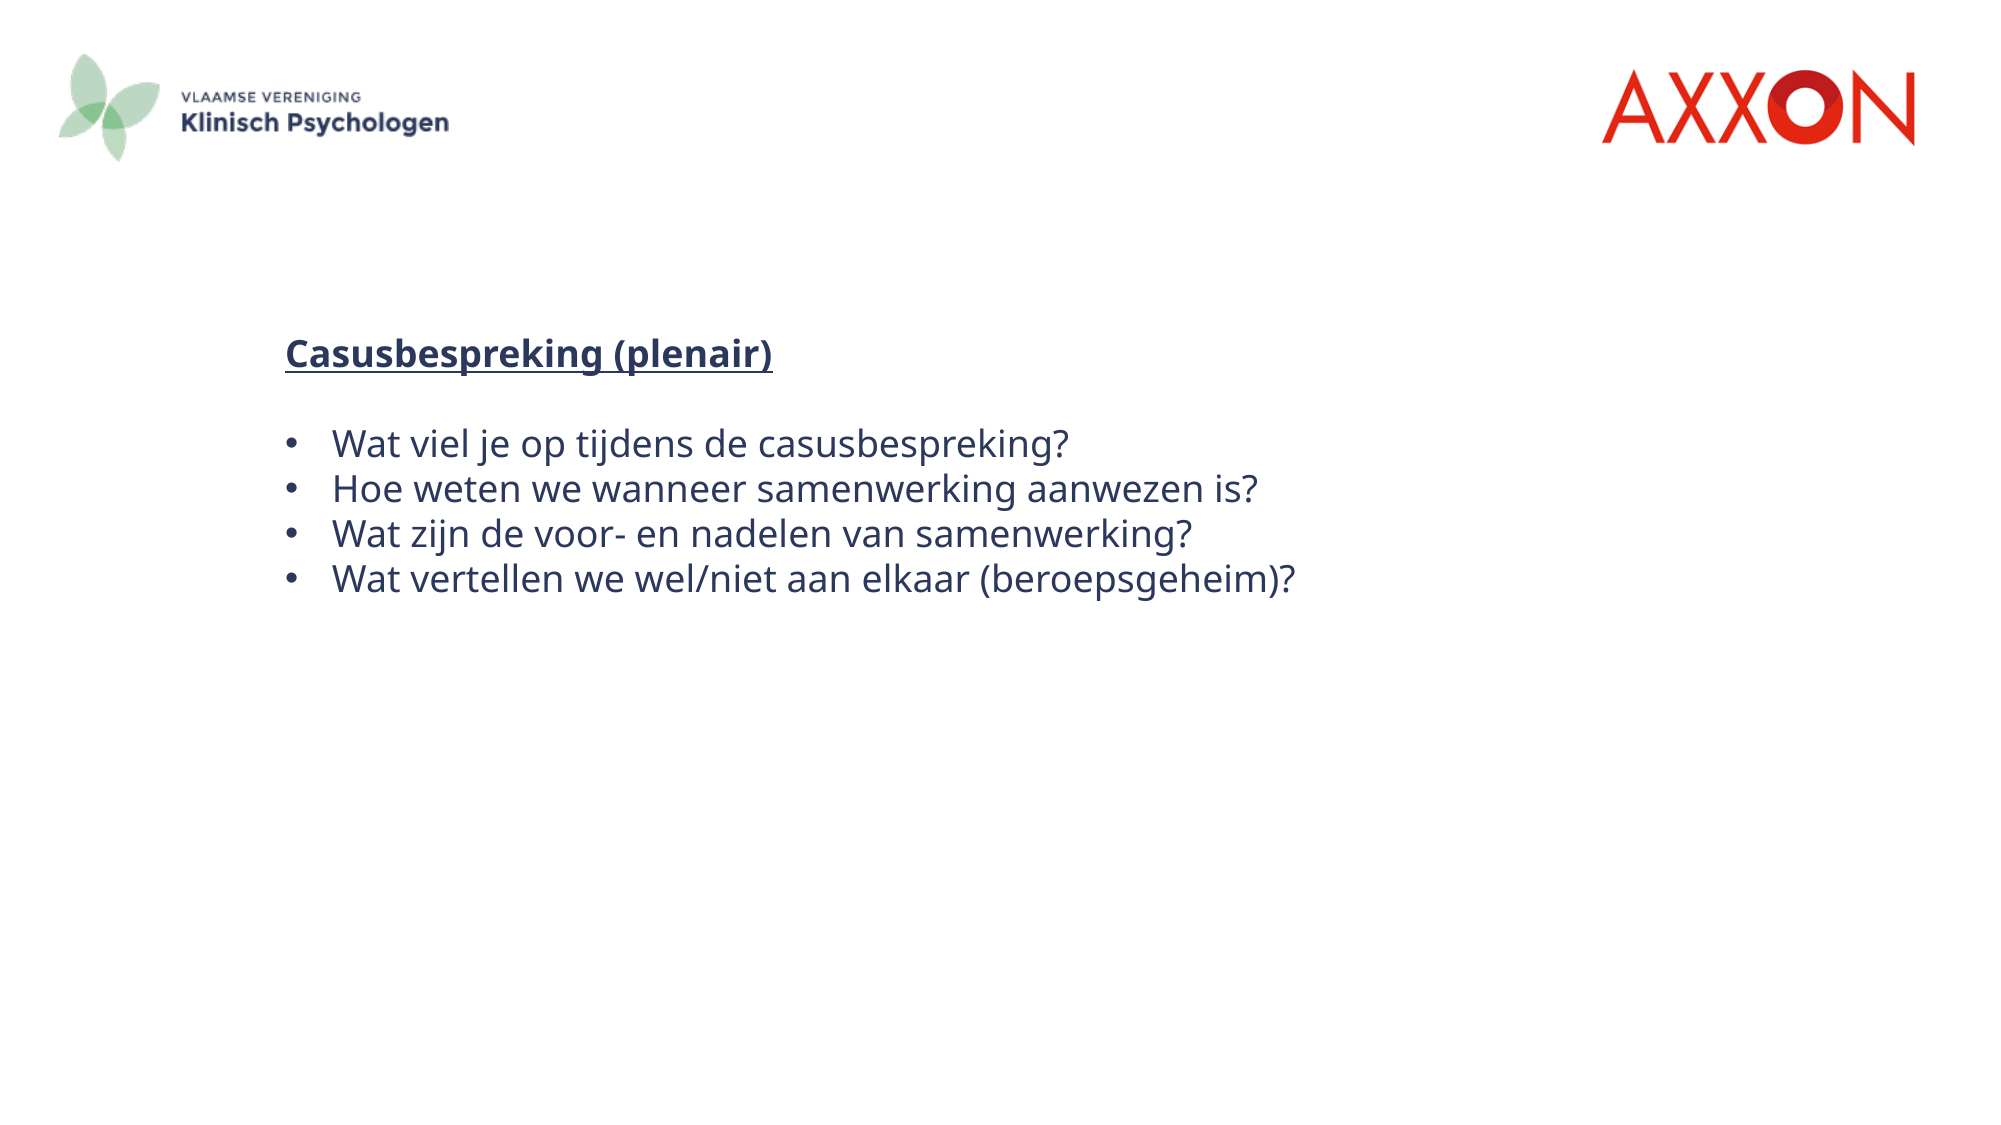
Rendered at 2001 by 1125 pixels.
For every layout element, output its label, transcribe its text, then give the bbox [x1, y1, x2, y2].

picture [59, 54, 449, 162]
picture [1602, 69, 1915, 147]
text_box Casusbespreking (plenair) Wat viel je op tijdens de casusbespreking? Hoe weten we wanneer samenwerking aanwezen is? Wat zijn de voor- en nadelen van samenwerking? Wat vertellen we wel/niet aan elkaar (beroepsgeheim)? [270, 322, 1660, 608]
